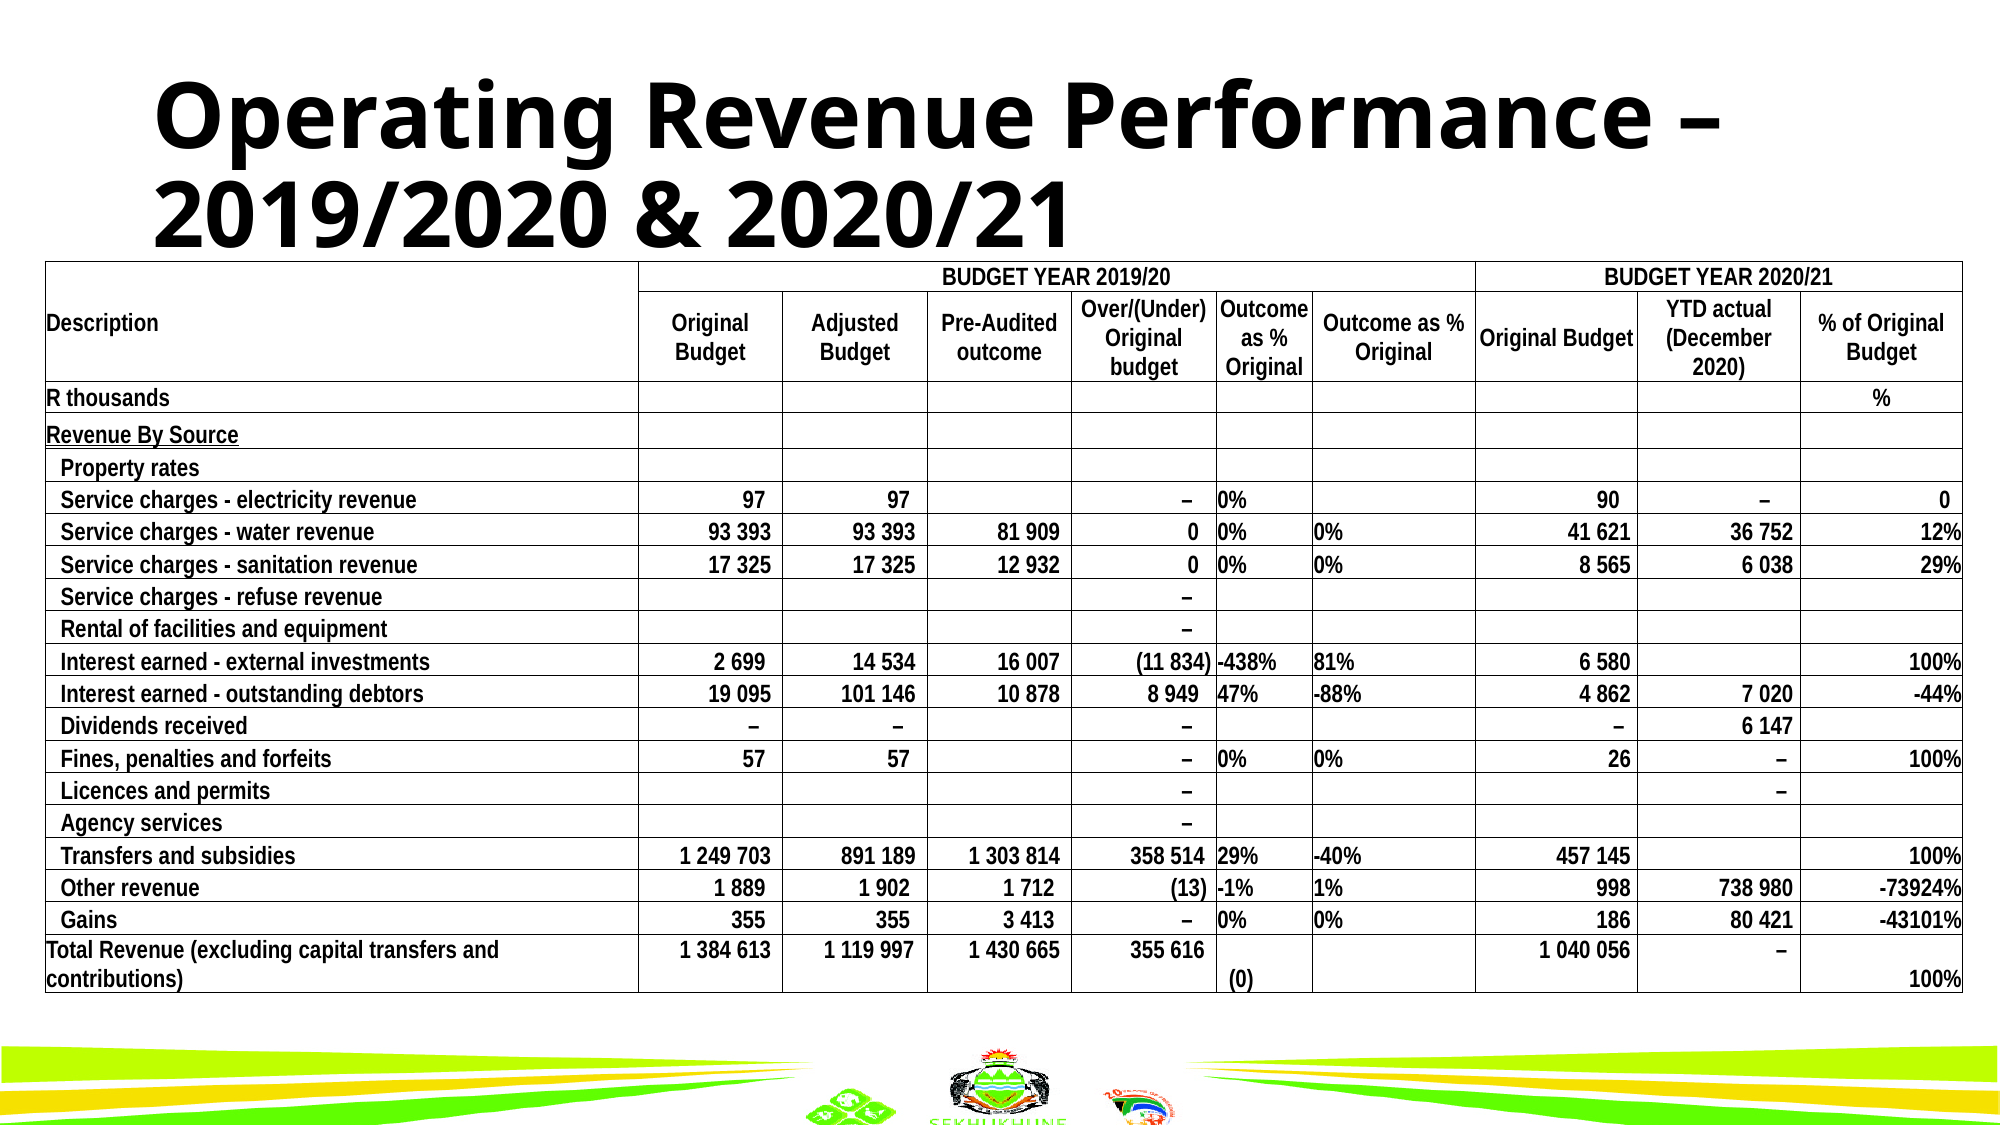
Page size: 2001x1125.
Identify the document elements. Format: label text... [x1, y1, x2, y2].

table_cell 41 621 [1476, 514, 1637, 545]
table_cell 97 [639, 482, 782, 513]
table_cell 457 145 [1476, 838, 1637, 869]
table_cell [1313, 773, 1475, 804]
table_cell [928, 449, 1071, 481]
table_cell [639, 773, 782, 804]
table_cell Over/(Under) Original budget [1072, 292, 1216, 381]
table_cell – [783, 708, 927, 740]
table_cell 12 932 [928, 546, 1071, 578]
table_cell [639, 449, 782, 481]
table_cell [1801, 449, 1962, 481]
table_cell -438% [1217, 644, 1312, 675]
table_cell (13) [1072, 870, 1216, 901]
table_cell [1638, 413, 1800, 448]
table_header BUDGET YEAR 2019/20 [639, 262, 1475, 291]
picture [0, 1013, 2000, 1125]
table_cell [783, 611, 927, 643]
table_cell [1801, 413, 1962, 448]
table_cell Licences and permits [46, 773, 638, 804]
table_cell [928, 382, 1071, 412]
table_cell [1217, 579, 1312, 610]
table_cell [1801, 773, 1962, 804]
table_cell – [1072, 773, 1216, 804]
table_cell [1072, 449, 1216, 481]
table_cell Service charges - refuse revenue [46, 579, 638, 610]
table_cell 6 580 [1476, 644, 1637, 675]
table_cell 0% [1313, 741, 1475, 772]
table_cell [639, 413, 782, 448]
table_cell 1 249 703 [639, 838, 782, 869]
table_cell 186 [1476, 902, 1637, 934]
table_cell R thousands [46, 382, 638, 412]
table_cell [639, 382, 782, 412]
table_cell [1476, 382, 1637, 412]
table_cell Revenue By Source [46, 413, 638, 448]
table_cell 80 421 [1638, 902, 1800, 934]
table_cell Adjusted Budget [783, 292, 927, 381]
table_cell – [1072, 579, 1216, 610]
table_cell [639, 805, 782, 837]
table_cell Property rates [46, 449, 638, 481]
table_cell – [1638, 773, 1800, 804]
table_cell – [1072, 741, 1216, 772]
table_cell [928, 413, 1071, 448]
table_cell 7 020 [1638, 676, 1800, 707]
table_cell – [1638, 482, 1800, 513]
table_cell [783, 773, 927, 804]
table_cell [1476, 449, 1637, 481]
table_cell 1 712 [928, 870, 1071, 901]
table_cell 2 699 [639, 644, 782, 675]
table_cell 355 [639, 902, 782, 934]
table_cell [1801, 579, 1962, 610]
table_cell [1313, 805, 1475, 837]
table_cell [1217, 805, 1312, 837]
table_cell -40% [1313, 838, 1475, 869]
table_cell [1313, 382, 1475, 412]
table_cell [1072, 382, 1216, 412]
table_cell -43101% [1801, 902, 1962, 934]
table_cell 1 889 [639, 870, 782, 901]
table_cell Agency services [46, 805, 638, 837]
table_cell 0% [1217, 546, 1312, 578]
table_cell – [1072, 902, 1216, 934]
table_cell [1217, 382, 1312, 412]
table_cell Outcome as % Original [1313, 292, 1475, 381]
table_cell (11 834) [1072, 644, 1216, 675]
table_cell [1638, 449, 1800, 481]
table_cell 1 384 613 [639, 935, 782, 992]
table_cell 0 [1072, 514, 1216, 545]
table_cell 14 534 [783, 644, 927, 675]
table_cell – [1638, 741, 1800, 772]
table_cell [783, 449, 927, 481]
table_cell 3 413 [928, 902, 1071, 934]
table_cell [1313, 579, 1475, 610]
table_cell [783, 413, 927, 448]
table_cell 10 878 [928, 676, 1071, 707]
table_cell 1 430 665 [928, 935, 1071, 992]
table_cell 1 303 814 [928, 838, 1071, 869]
table_cell 100% [1801, 741, 1962, 772]
table_cell [1638, 611, 1800, 643]
table_cell [1313, 935, 1475, 992]
table_cell 36 752 [1638, 514, 1800, 545]
table_cell – [1072, 611, 1216, 643]
table_cell [1217, 449, 1312, 481]
table_cell 101 146 [783, 676, 927, 707]
table_cell [783, 579, 927, 610]
table_cell – [1476, 708, 1637, 740]
table_cell [1476, 611, 1637, 643]
table_cell Fines, penalties and forfeits [46, 741, 638, 772]
table_cell 8 949 [1072, 676, 1216, 707]
table_cell [1217, 708, 1312, 740]
table_cell 26 [1476, 741, 1637, 772]
table_cell [1313, 413, 1475, 448]
table_cell 1 040 056 [1476, 935, 1637, 992]
table_cell – [1072, 805, 1216, 837]
table_cell 19 095 [639, 676, 782, 707]
table_cell [1476, 805, 1637, 837]
table_cell Total Revenue (excluding capital transfers and contributions) [46, 935, 638, 992]
table_cell Transfers and subsidies [46, 838, 638, 869]
table_cell 1% [1313, 870, 1475, 901]
table_cell -88% [1313, 676, 1475, 707]
table_cell 17 325 [783, 546, 927, 578]
table_cell 0% [1313, 902, 1475, 934]
table_cell 100% [1801, 838, 1962, 869]
title Operating Revenue Performance – 2019/2020 & 2020/21 [137, 59, 1863, 261]
table_cell 738 980 [1638, 870, 1800, 901]
table_cell 0% [1313, 514, 1475, 545]
table_cell 0% [1217, 514, 1312, 545]
table_cell -44% [1801, 676, 1962, 707]
table_cell 0 [1072, 546, 1216, 578]
table_cell [1313, 708, 1475, 740]
table_cell 6 147 [1638, 708, 1800, 740]
table_cell 1 902 [783, 870, 927, 901]
table_cell 358 514 [1072, 838, 1216, 869]
table_cell Gains [46, 902, 638, 934]
table_cell 998 [1476, 870, 1637, 901]
table_cell 29% [1801, 546, 1962, 578]
table_cell [928, 579, 1071, 610]
table_cell 81% [1313, 644, 1475, 675]
table_cell [1801, 708, 1962, 740]
table_cell [928, 741, 1071, 772]
table_cell [1638, 579, 1800, 610]
table_cell 0% [1217, 482, 1312, 513]
table_cell [639, 579, 782, 610]
table_cell [783, 805, 927, 837]
table_cell Outcome as % Original [1217, 292, 1312, 381]
table_cell Service charges - water revenue [46, 514, 638, 545]
table_header Description [46, 262, 638, 381]
table_cell 355 [783, 902, 927, 934]
table_cell – [639, 708, 782, 740]
table_cell [1217, 611, 1312, 643]
table_cell 12% [1801, 514, 1962, 545]
table_cell [1313, 482, 1475, 513]
table_cell 97 [783, 482, 927, 513]
table_cell -73924% [1801, 870, 1962, 901]
table_cell 100% [1801, 644, 1962, 675]
table_cell 93 393 [783, 514, 927, 545]
table_cell 16 007 [928, 644, 1071, 675]
table_cell 17 325 [639, 546, 782, 578]
table_cell [1638, 644, 1800, 675]
table_cell 355 616 [1072, 935, 1216, 992]
table_cell 4 862 [1476, 676, 1637, 707]
table_cell 0% [1217, 741, 1312, 772]
table_cell – [1072, 482, 1216, 513]
table_cell 93 393 [639, 514, 782, 545]
table_cell – [1072, 708, 1216, 740]
table_cell [1217, 413, 1312, 448]
table_cell Service charges - electricity revenue [46, 482, 638, 513]
table_cell % [1801, 382, 1962, 412]
table_cell Pre-Audited outcome [928, 292, 1071, 381]
table_cell [1476, 579, 1637, 610]
table_cell [1476, 773, 1637, 804]
table_cell 100% [1801, 935, 1962, 992]
table_cell 1 119 997 [783, 935, 927, 992]
table_cell [1801, 805, 1962, 837]
table_cell – [1638, 935, 1800, 992]
table_cell 6 038 [1638, 546, 1800, 578]
table_cell [1313, 449, 1475, 481]
table_cell [928, 611, 1071, 643]
table_cell -1% [1217, 870, 1312, 901]
table_cell [1801, 611, 1962, 643]
table_cell 57 [783, 741, 927, 772]
table_cell YTD actual (December 2020) [1638, 292, 1800, 381]
table_header BUDGET YEAR 2020/21 [1476, 262, 1962, 291]
table_cell (0) [1217, 935, 1312, 992]
table_cell [1476, 413, 1637, 448]
table_cell 891 189 [783, 838, 927, 869]
table_cell 29% [1217, 838, 1312, 869]
table_cell [1638, 838, 1800, 869]
table_cell 47% [1217, 676, 1312, 707]
table_cell [928, 708, 1071, 740]
table_cell 0% [1217, 902, 1312, 934]
table_cell [1072, 413, 1216, 448]
table_cell [928, 805, 1071, 837]
table_cell [928, 482, 1071, 513]
table_cell [783, 382, 927, 412]
table_cell 90 [1476, 482, 1637, 513]
table_cell [928, 773, 1071, 804]
table_cell [639, 611, 782, 643]
table_cell [1217, 773, 1312, 804]
table_cell Original Budget [639, 292, 782, 381]
table_cell 0% [1313, 546, 1475, 578]
table_cell [1638, 382, 1800, 412]
table_cell Service charges - sanitation revenue [46, 546, 638, 578]
table_cell % of Original Budget [1801, 292, 1962, 381]
table_cell Rental of facilities and equipment [46, 611, 638, 643]
table_cell 57 [639, 741, 782, 772]
table_cell 8 565 [1476, 546, 1637, 578]
table_cell Original Budget [1476, 292, 1637, 381]
table_cell 81 909 [928, 514, 1071, 545]
table_cell [1313, 611, 1475, 643]
table_cell Interest earned - outstanding debtors [46, 676, 638, 707]
table_cell Dividends received [46, 708, 638, 740]
table_cell [1638, 805, 1800, 837]
table_cell Other revenue [46, 870, 638, 901]
table_cell Interest earned - external investments [46, 644, 638, 675]
table_cell 0 [1801, 482, 1962, 513]
